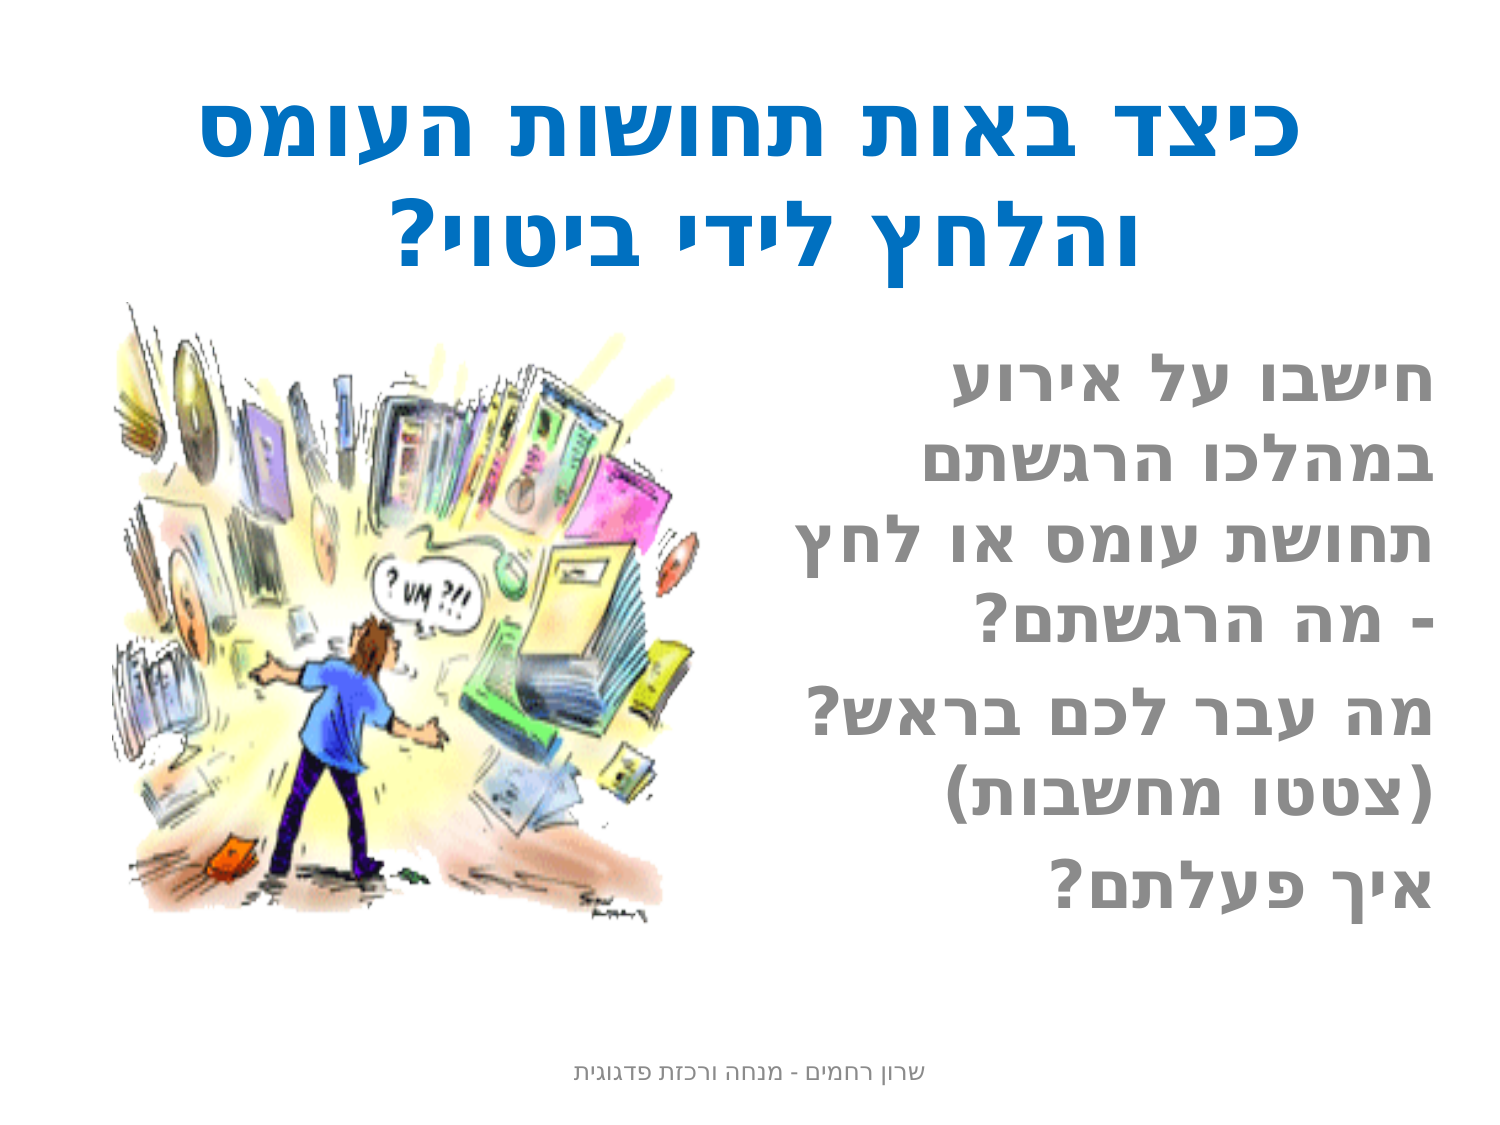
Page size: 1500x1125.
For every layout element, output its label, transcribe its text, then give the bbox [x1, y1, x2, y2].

footer שרון רחמים - מנחה ורכזת פדגוגית [512, 1042, 988, 1103]
picture [111, 302, 703, 928]
subtitle חישבו על אירוע במהלכו הרגשתם תחושת עומס או לחץ - מה הרגשתם? מה עבר לכם בראש? (צטטו מחשבות) איך פעלתם? [750, 327, 1453, 1012]
title כיצד באות תחושות העומס והלחץ לידי ביטוי? [112, 54, 1388, 296]
